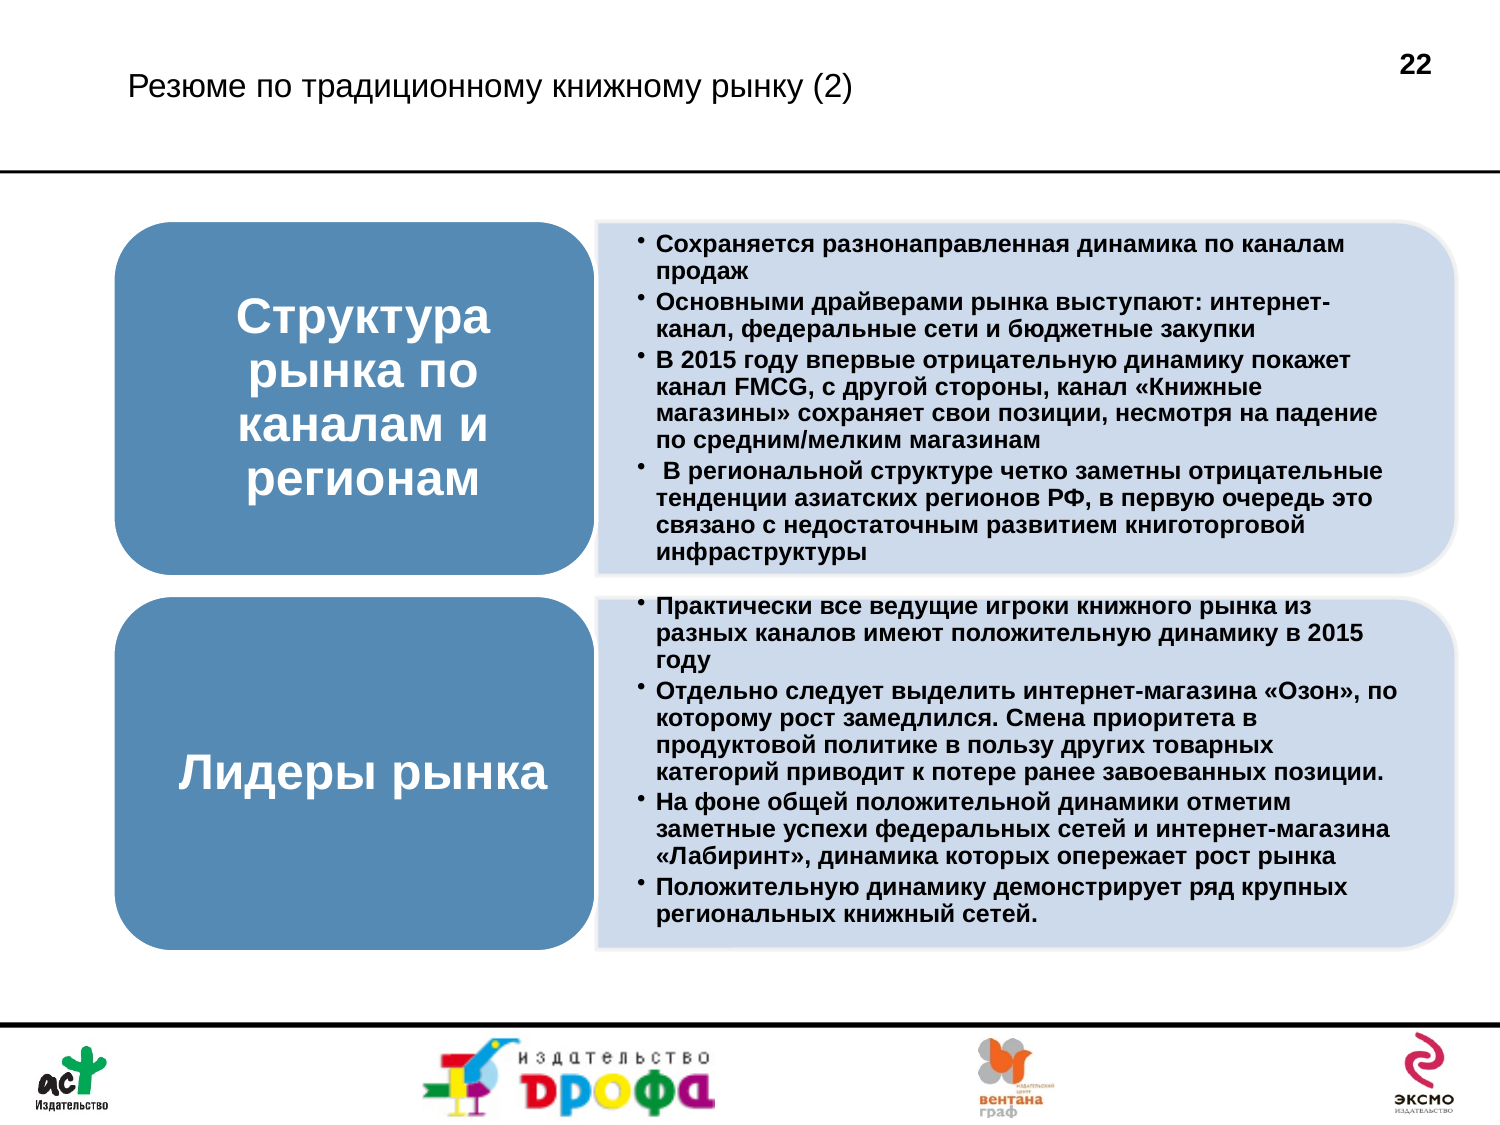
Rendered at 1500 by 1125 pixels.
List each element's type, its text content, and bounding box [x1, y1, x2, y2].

picture [422, 1030, 715, 1121]
slide_number 22 [1374, 37, 1457, 88]
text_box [112, 219, 1457, 953]
title Резюме по традиционному книжному рынку (2) [112, 34, 1388, 135]
picture [1394, 1031, 1454, 1114]
picture [977, 1038, 1058, 1118]
picture [29, 1037, 113, 1120]
